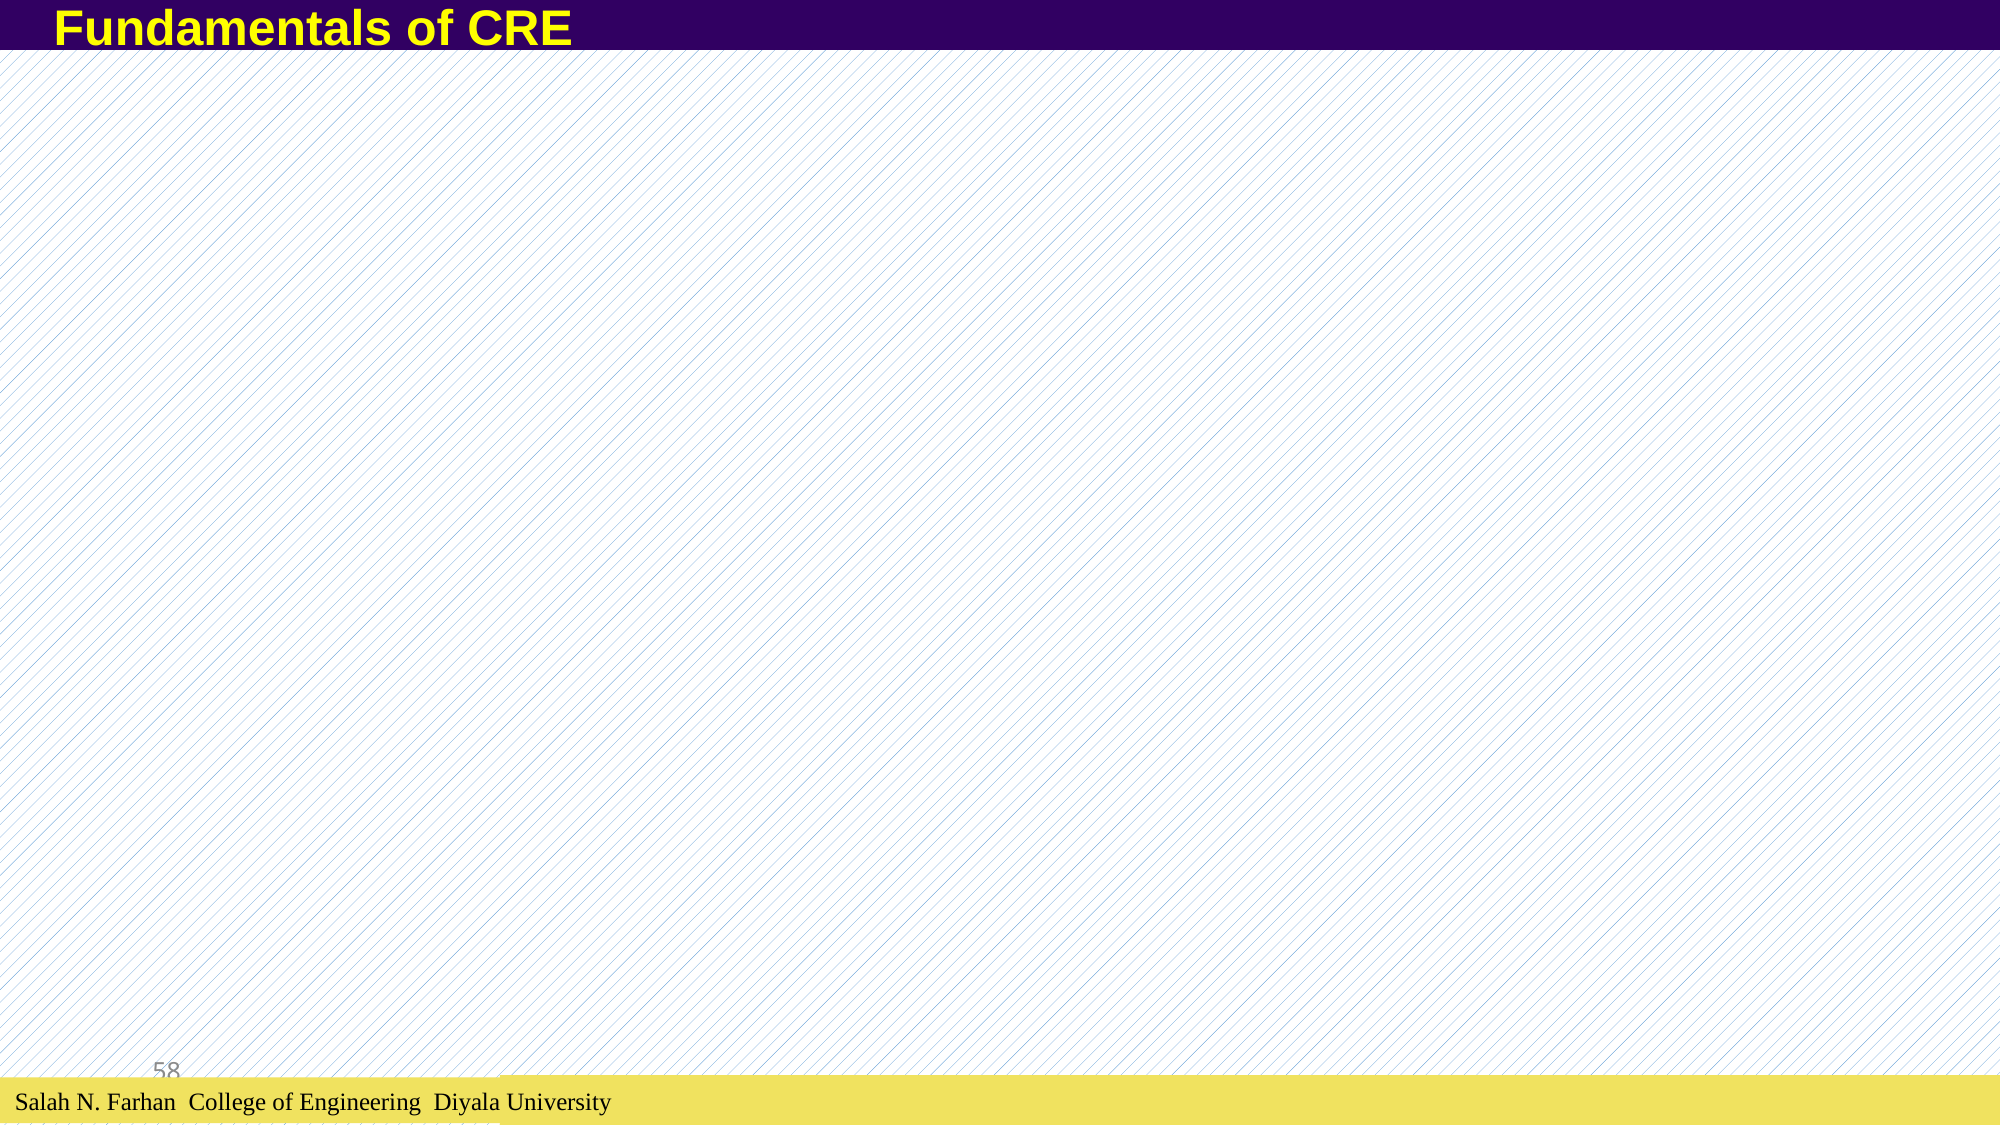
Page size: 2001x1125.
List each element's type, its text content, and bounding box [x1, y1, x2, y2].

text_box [0, 1075, 2000, 1125]
slide_number 58 [137, 1042, 588, 1075]
text_box Fundamentals of CRE [0, 0, 2000, 50]
